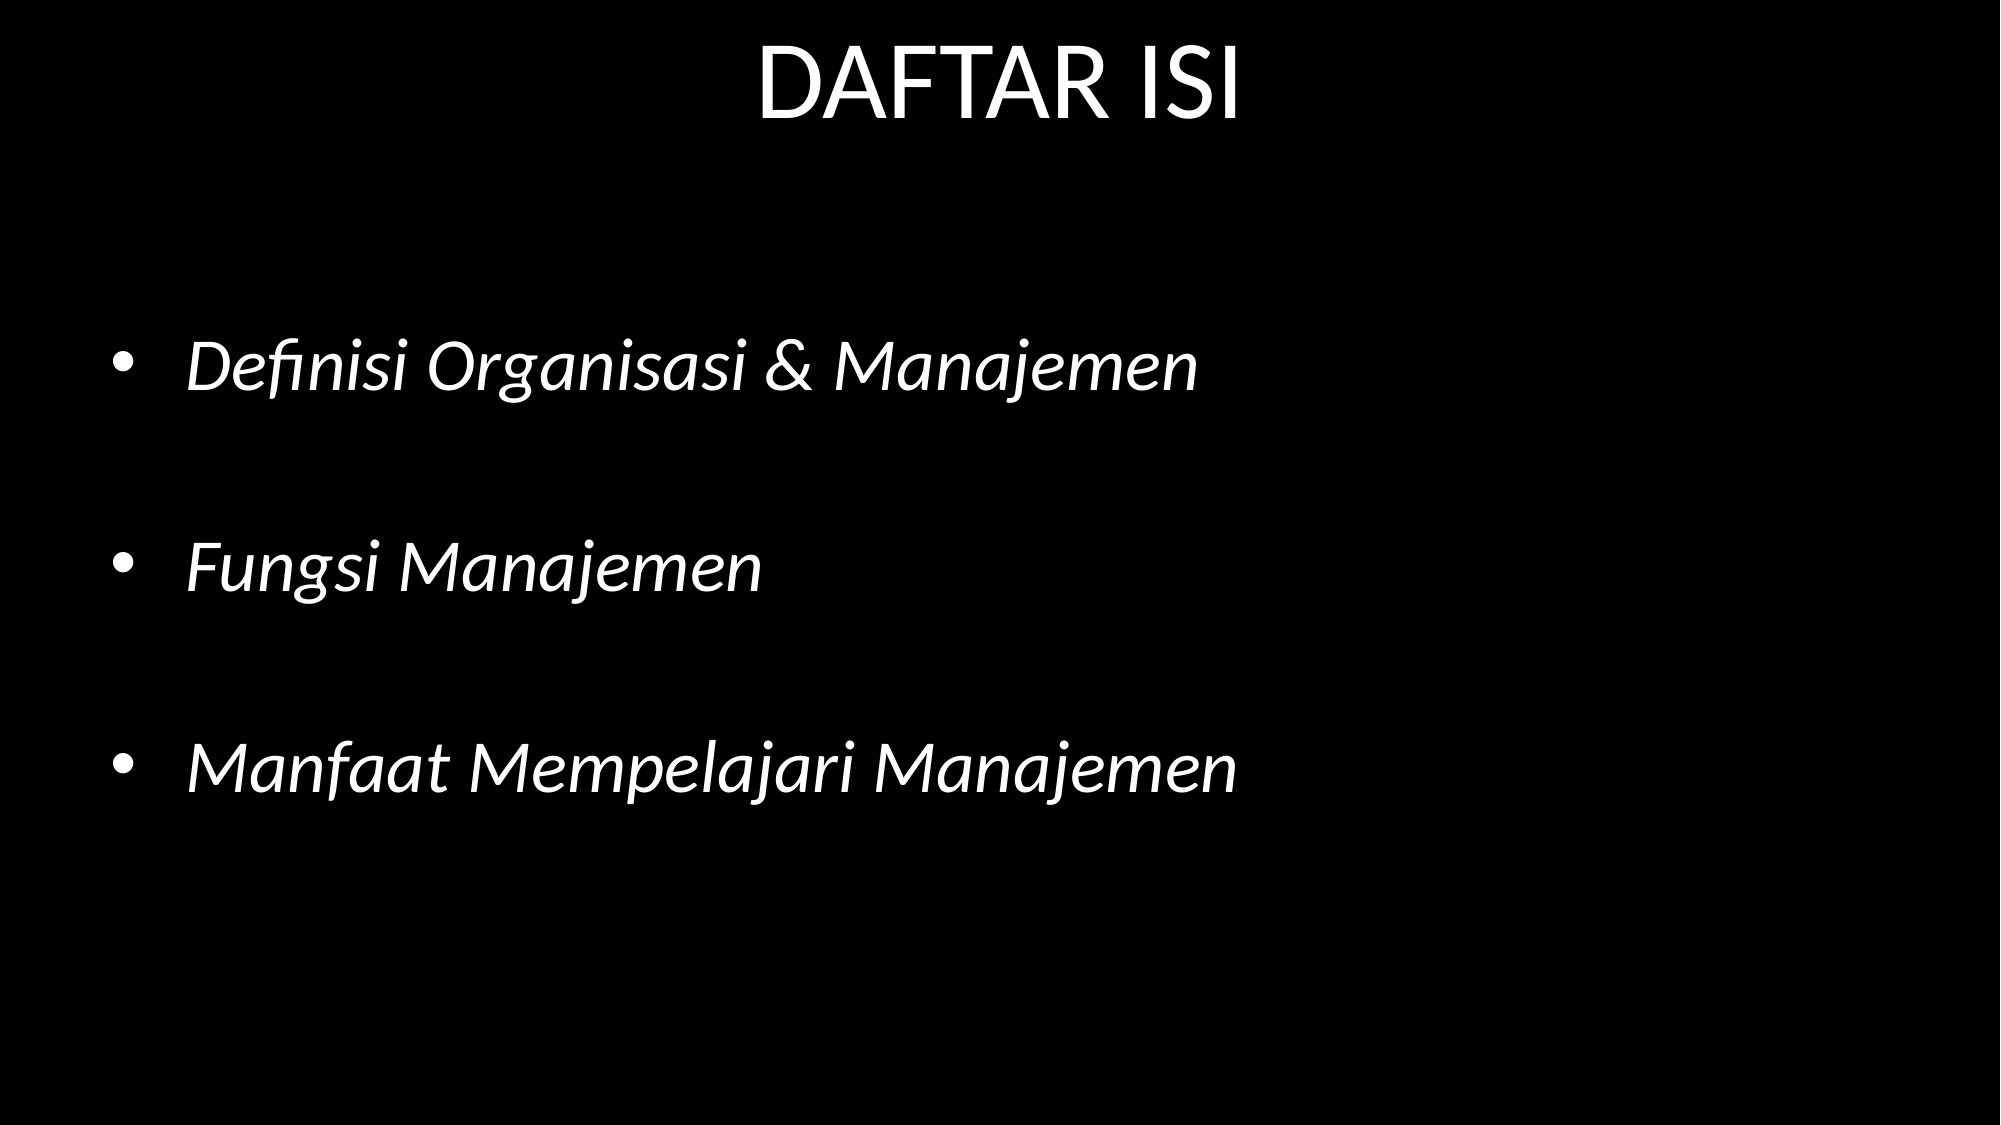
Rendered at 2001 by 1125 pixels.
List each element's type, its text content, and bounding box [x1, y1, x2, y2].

subtitle Definisi Organisasi & Manajemen Fungsi Manajemen Manfaat Mempelajari Manajemen [93, 218, 1907, 587]
title DAFTAR ISI [249, 18, 1750, 150]
